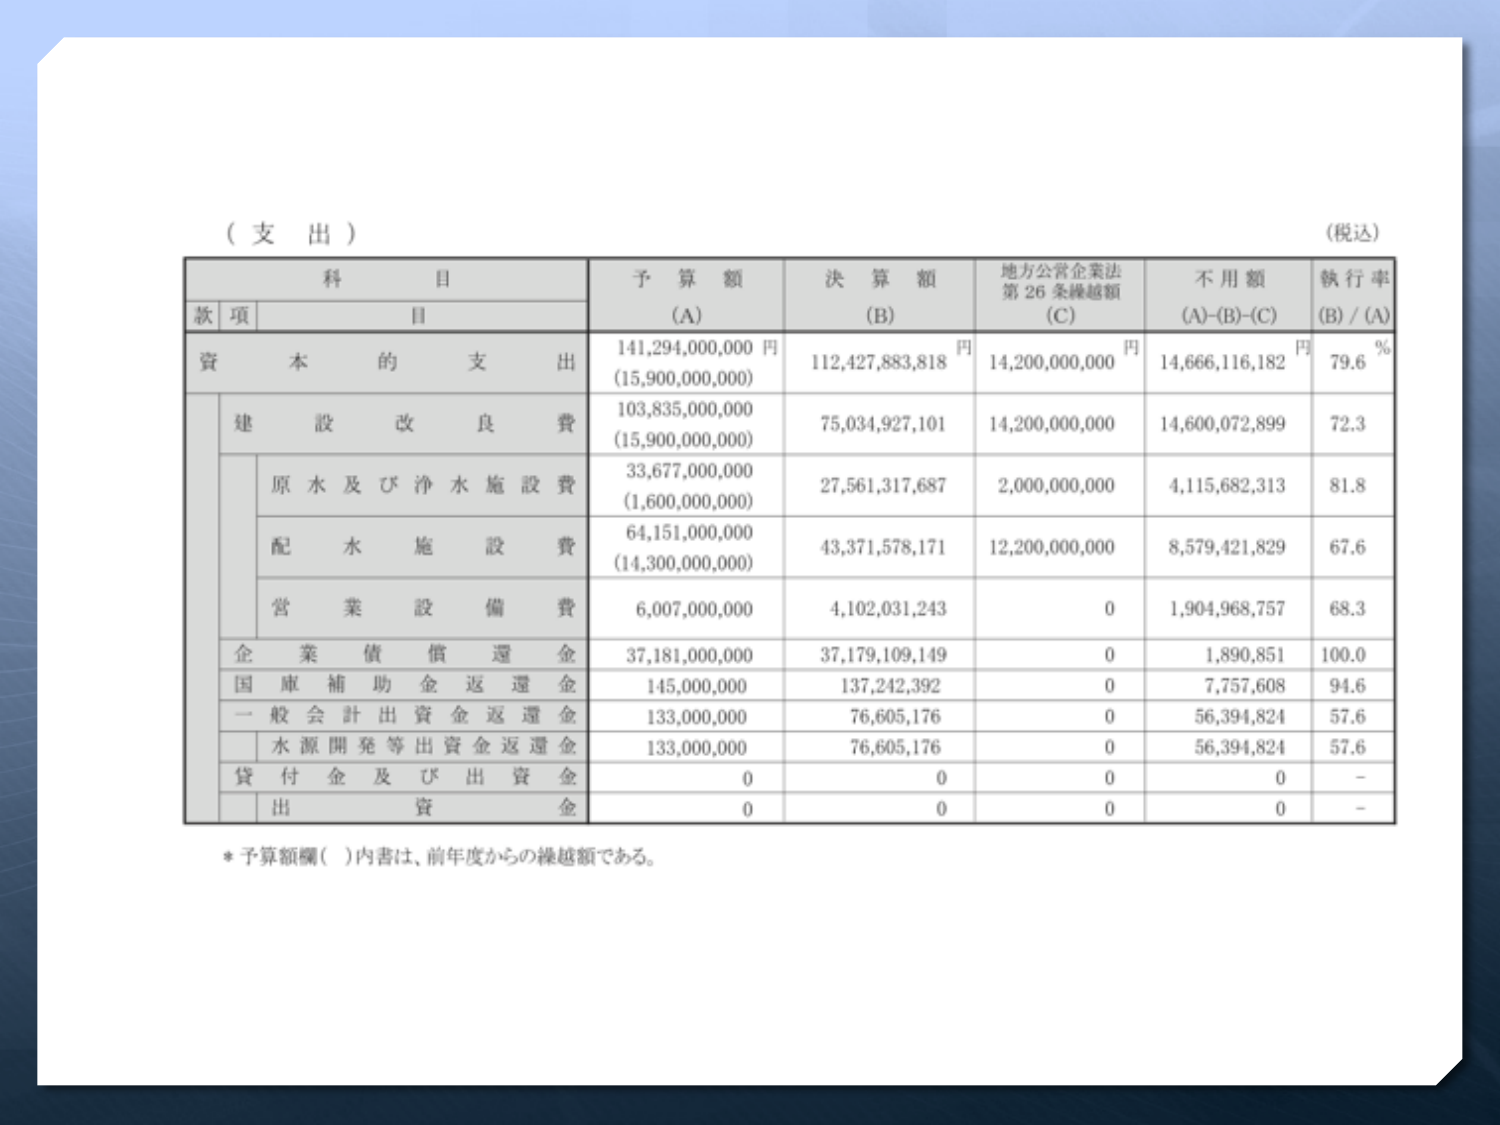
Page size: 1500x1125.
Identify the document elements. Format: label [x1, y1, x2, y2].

picture [156, 211, 1418, 875]
